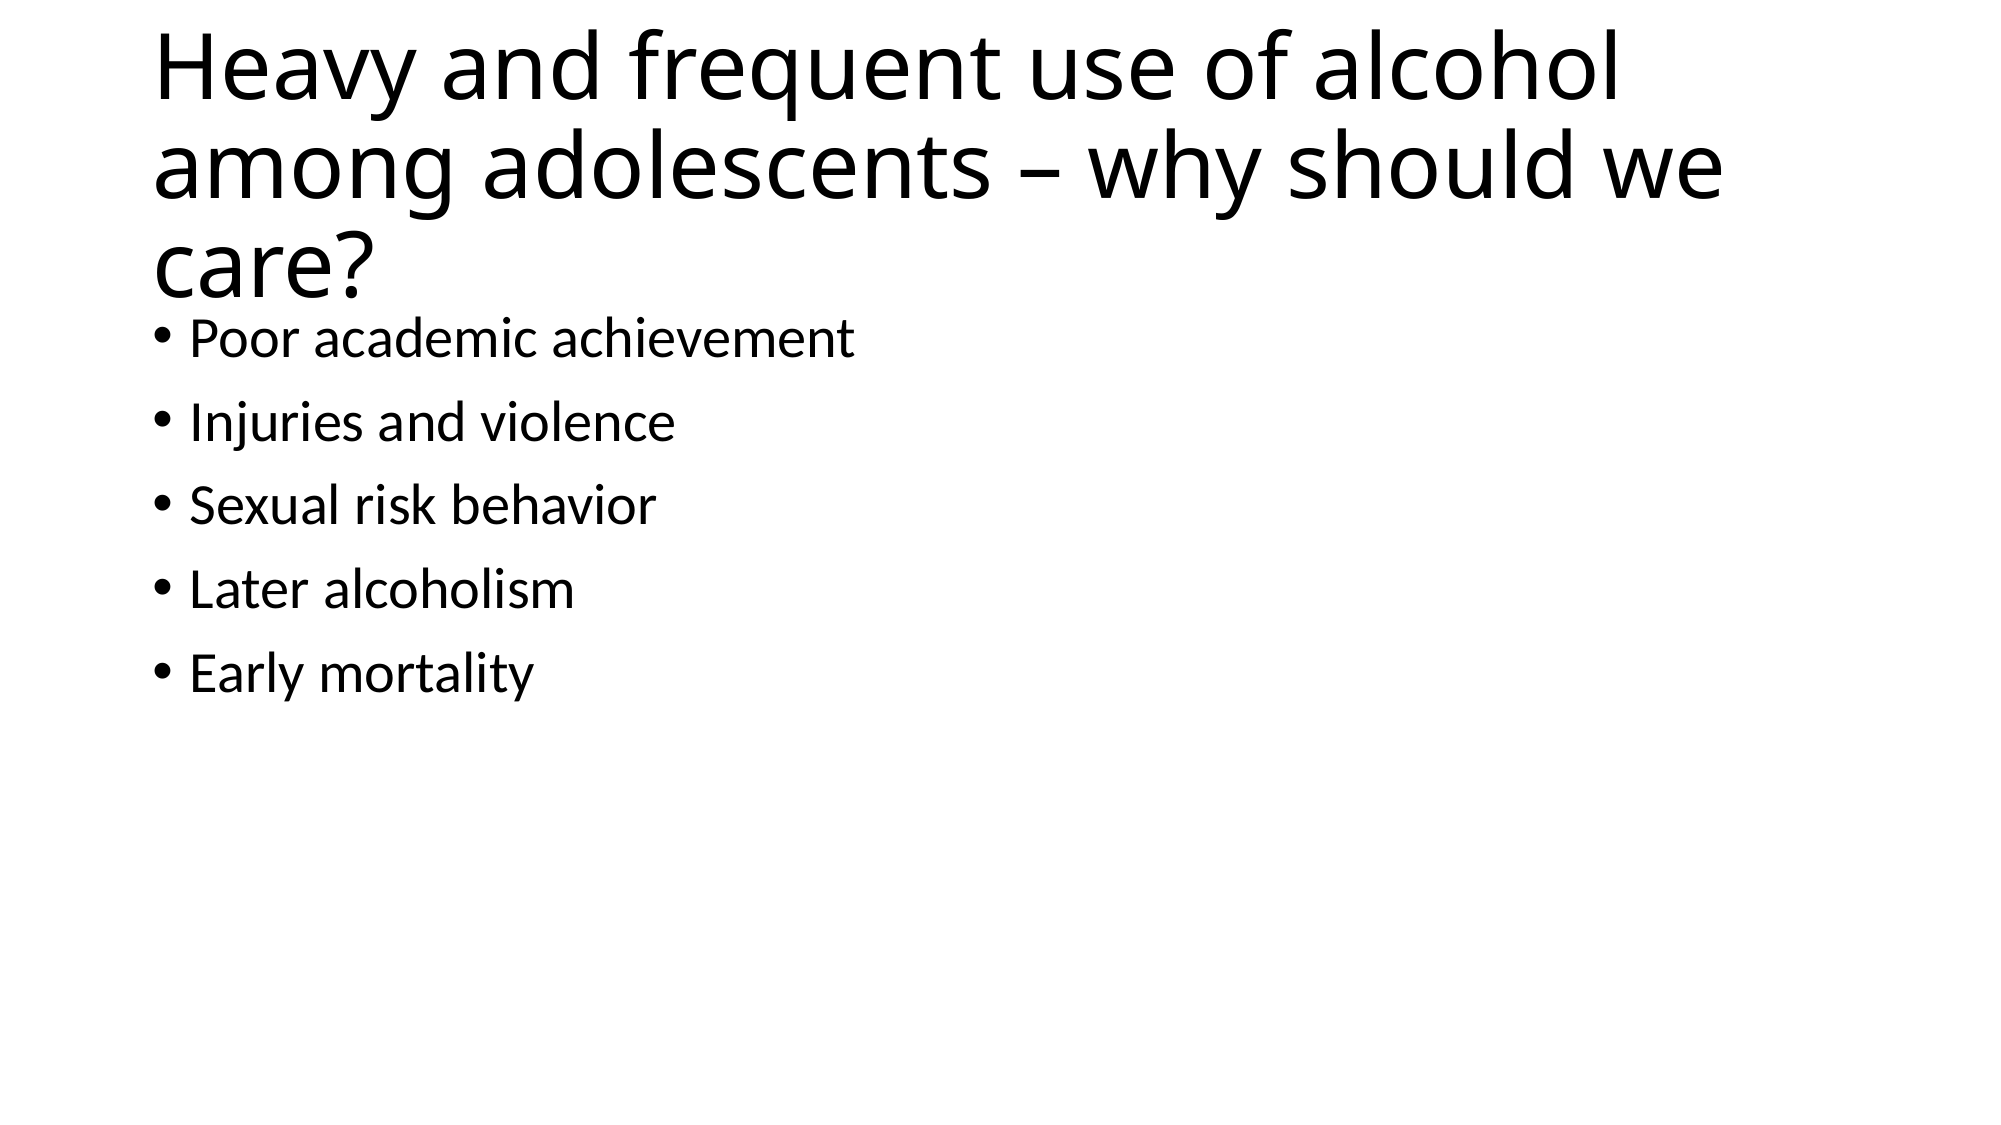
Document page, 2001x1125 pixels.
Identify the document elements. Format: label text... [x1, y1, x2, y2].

title Heavy and frequent use of alcohol among adolescents – why should we care? [137, 59, 1863, 278]
list Poor academic achievement Injuries and violence Sexual risk behavior Later alcoholism Early mortality [137, 299, 1863, 1014]
